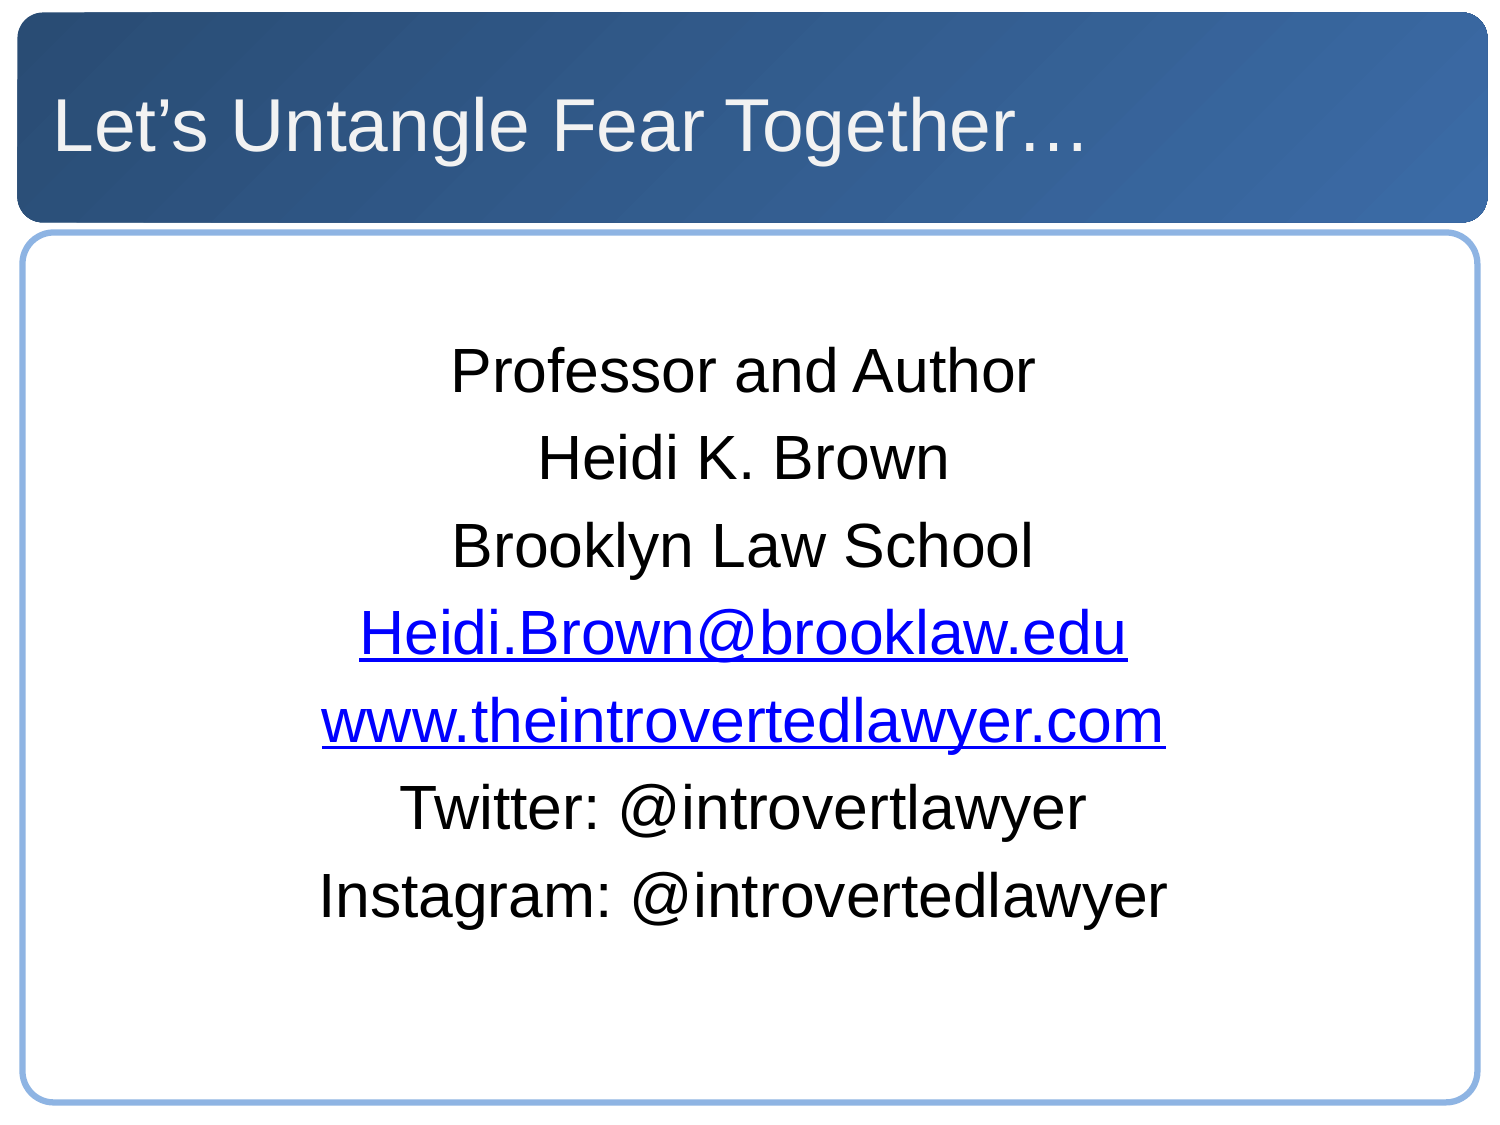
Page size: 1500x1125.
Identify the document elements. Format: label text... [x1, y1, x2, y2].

list Professor and Author Heidi K. Brown Brooklyn Law School Heidi.Brown@brooklaw.edu www.theintrovertedlawyer.com Twitter: @introvertlawyer Instagram: @introvertedlawyer [37, 234, 1450, 1075]
text_box [20, 230, 1480, 1105]
text_box [15, 10, 1490, 225]
title Let’s Untangle Fear Together… [37, 24, 1475, 218]
